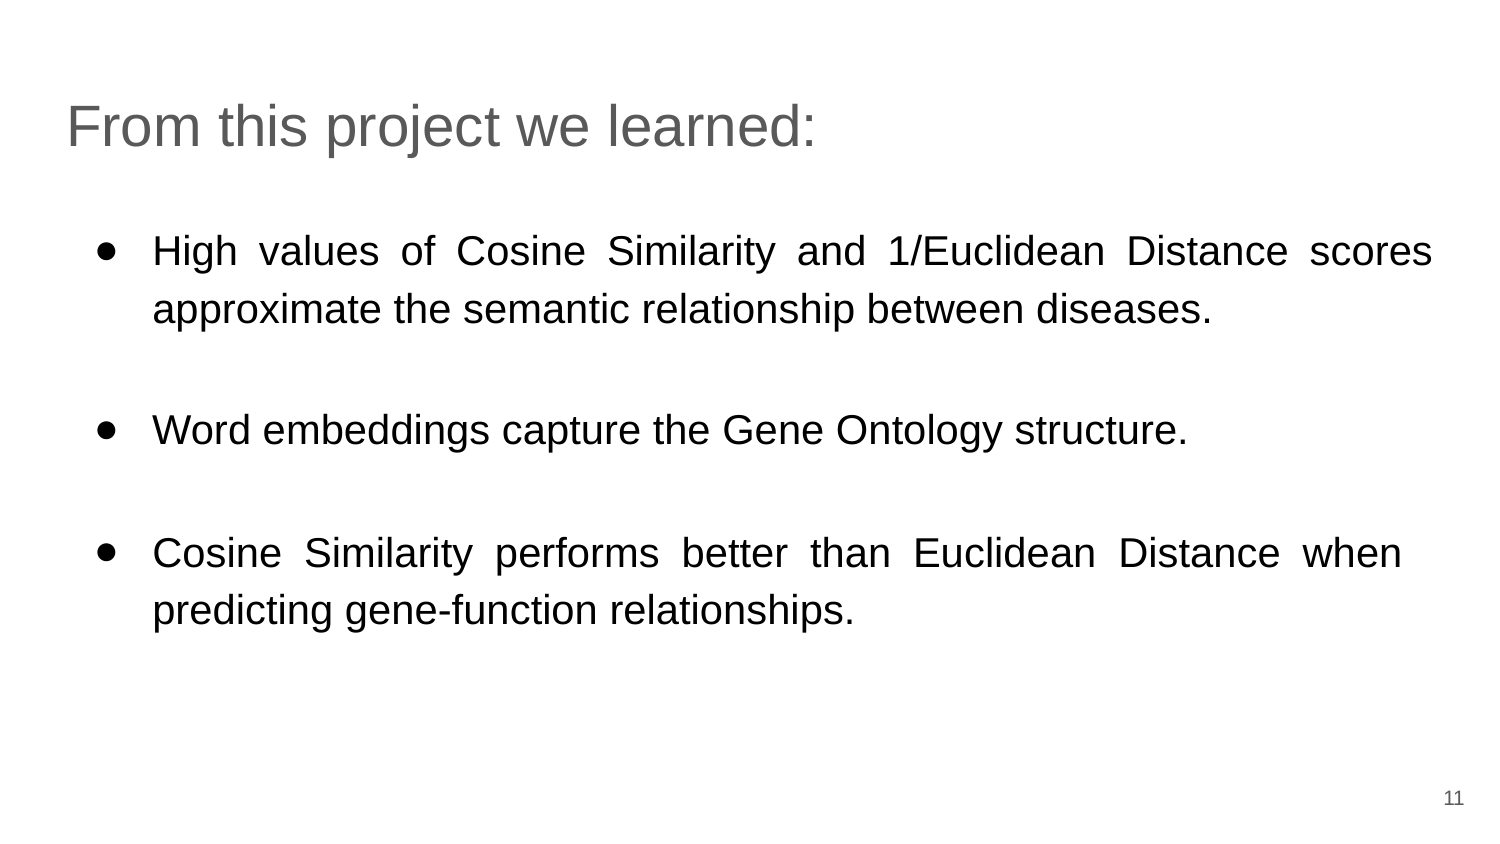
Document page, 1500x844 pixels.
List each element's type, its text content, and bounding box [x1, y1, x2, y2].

list High values of Cosine Similarity and 1/Euclidean Distance scores approximate the semantic relationship between diseases. [62, 201, 1449, 354]
text_box Cosine Similarity performs better than Euclidean Distance when predicting gene-function relationships. [62, 528, 1419, 623]
slide_number ‹#› [1389, 764, 1480, 830]
title From this project we learned: [51, 72, 1449, 167]
text_box Word embeddings capture the Gene Ontology structure. [62, 343, 1438, 505]
